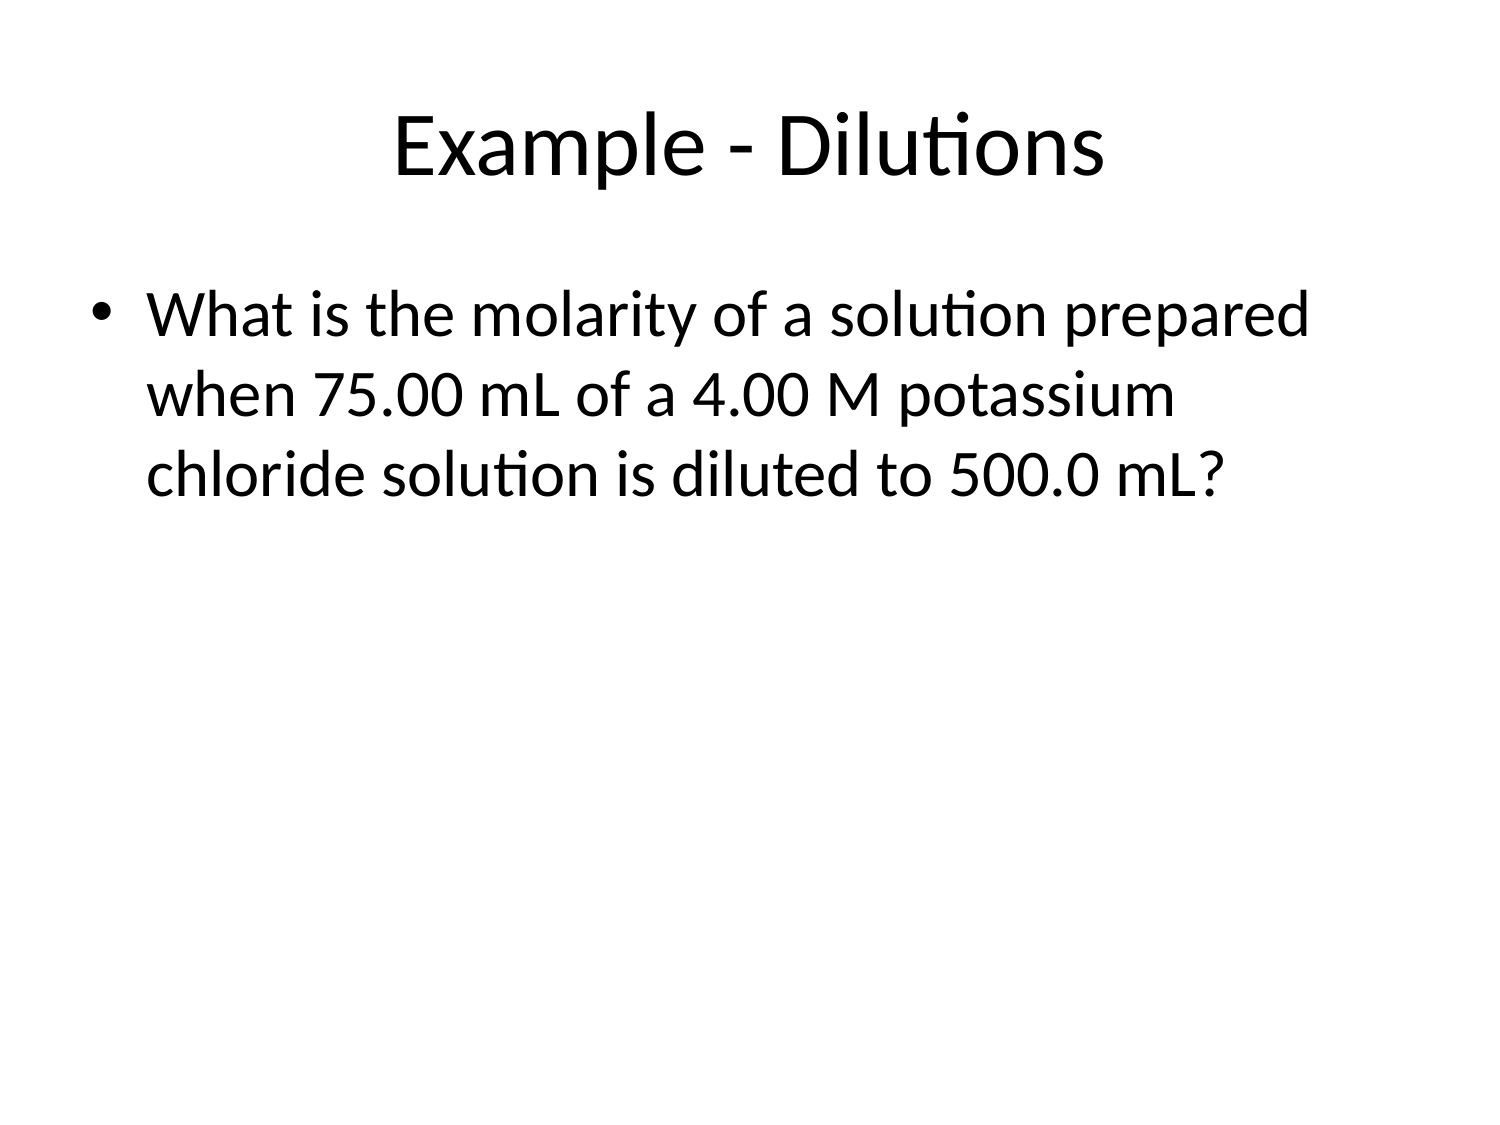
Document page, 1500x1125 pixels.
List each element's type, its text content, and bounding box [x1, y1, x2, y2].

title Example - Dilutions [75, 45, 1425, 233]
list What is the molarity of a solution prepared when 75.00 mL of a 4.00 M potassium chloride solution is diluted to 500.0 mL? [75, 262, 1425, 1005]
